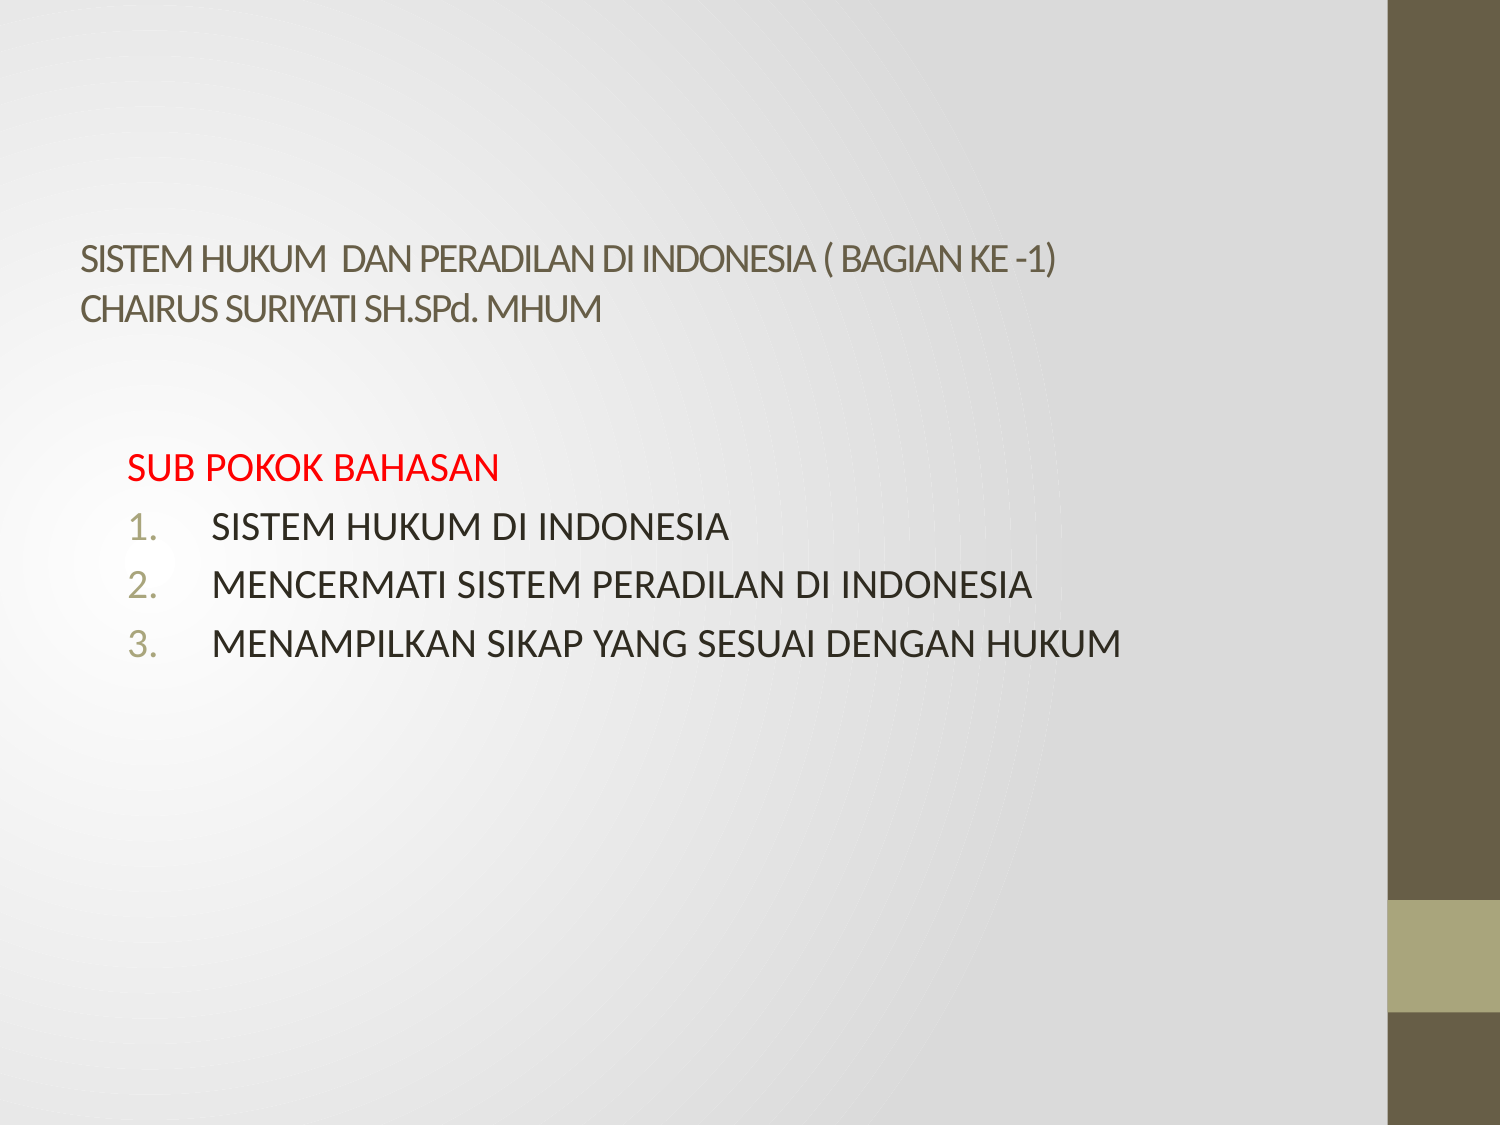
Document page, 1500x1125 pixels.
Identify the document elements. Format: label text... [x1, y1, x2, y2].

title SISTEM HUKUM DAN PERADILAN DI INDONESIA ( BAGIAN KE -1) CHAIRUS SURIYATI SH.SPd. MHUM [64, 101, 1436, 338]
subtitle SUB POKOK BAHASAN SISTEM HUKUM DI INDONESIA MENCERMATI SISTEM PERADILAN DI INDONESIA MENAMPILKAN SIKAP YANG SESUAI DENGAN HUKUM [112, 432, 1412, 925]
